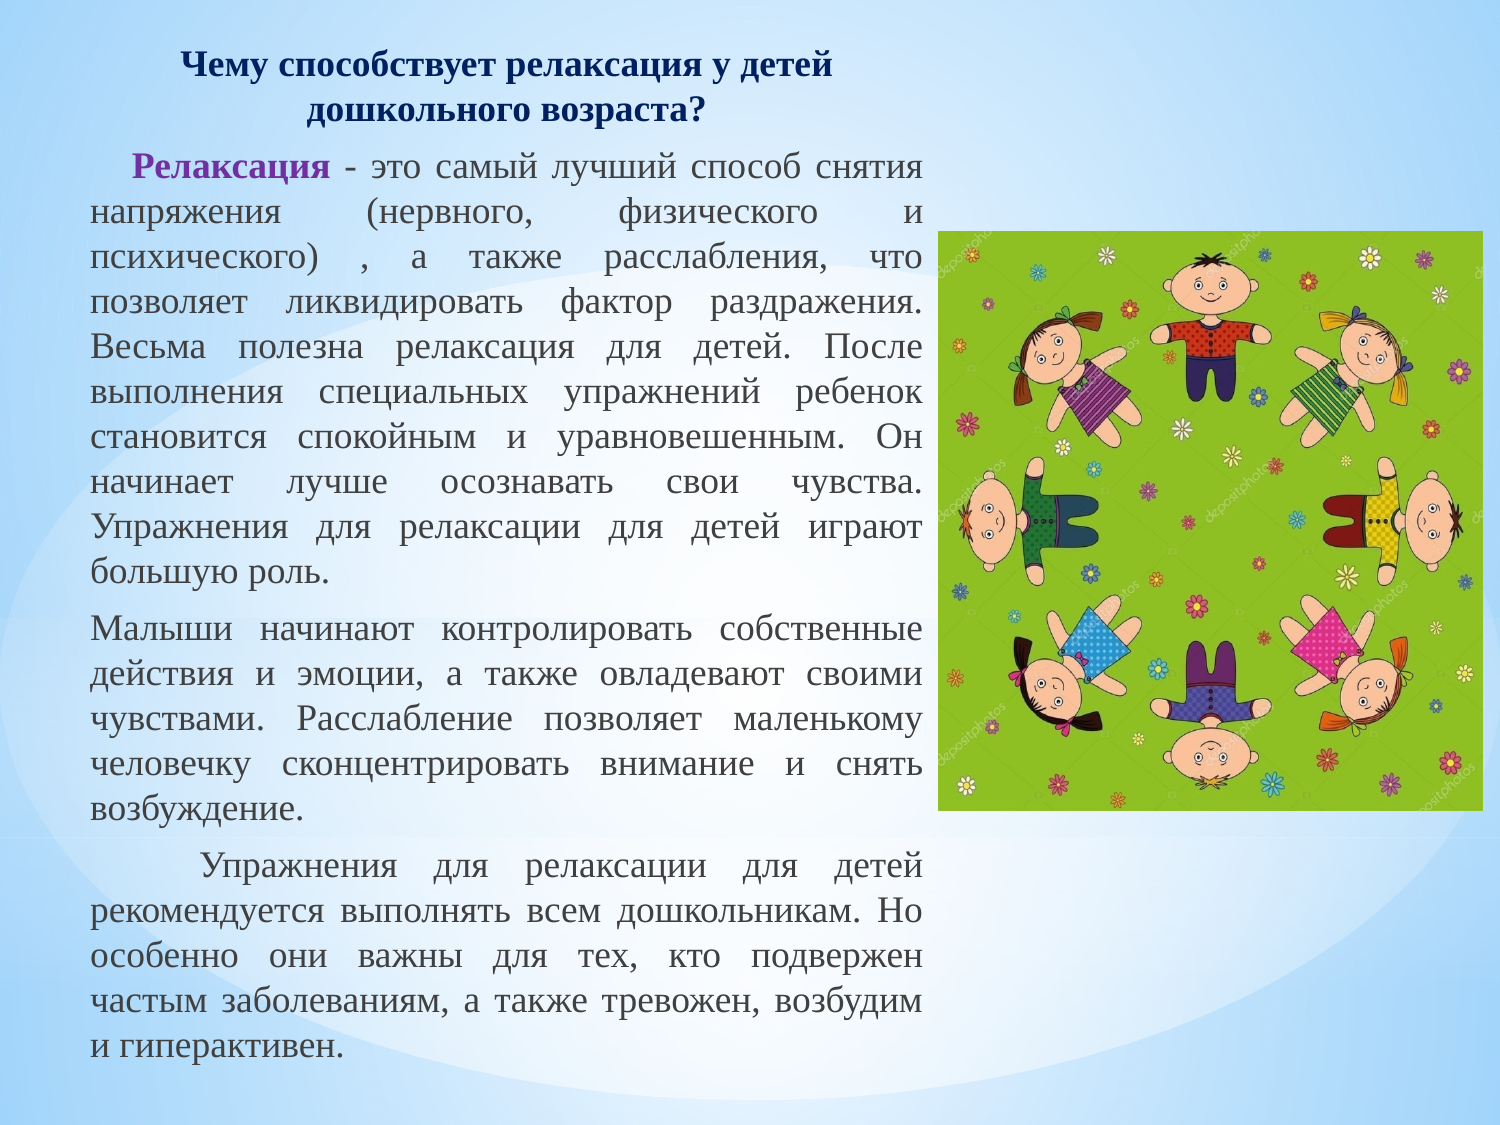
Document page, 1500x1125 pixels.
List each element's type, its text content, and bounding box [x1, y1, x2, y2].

list Чему способствует релаксация у детей дошкольного возраста? Релаксация - это самый лучший способ снятия напряжения (нервного, физического и психического) , а также расслабления, что позволяет ликвидировать фактор раздражения. Весьма полезна релаксация для детей. После выполнения специальных упражнений ребенок становится спокойным и уравновешенным. Он начинает лучше осознавать свои чувства. Упражнения для релаксации для детей играют большую роль. Малыши начинают контролировать собственные действия и эмоции, а также овладевают своими чувствами. Расслабление позволяет маленькому человечку сконцентрировать внимание и снять возбуждение. Упражнения для релаксации для детей рекомендуется выполнять всем дошкольникам. Но особенно они важны для тех, кто подвержен частым заболеваниям, а также тревожен, возбудим и гиперактивен. [75, 30, 939, 1083]
picture [938, 231, 1483, 811]
